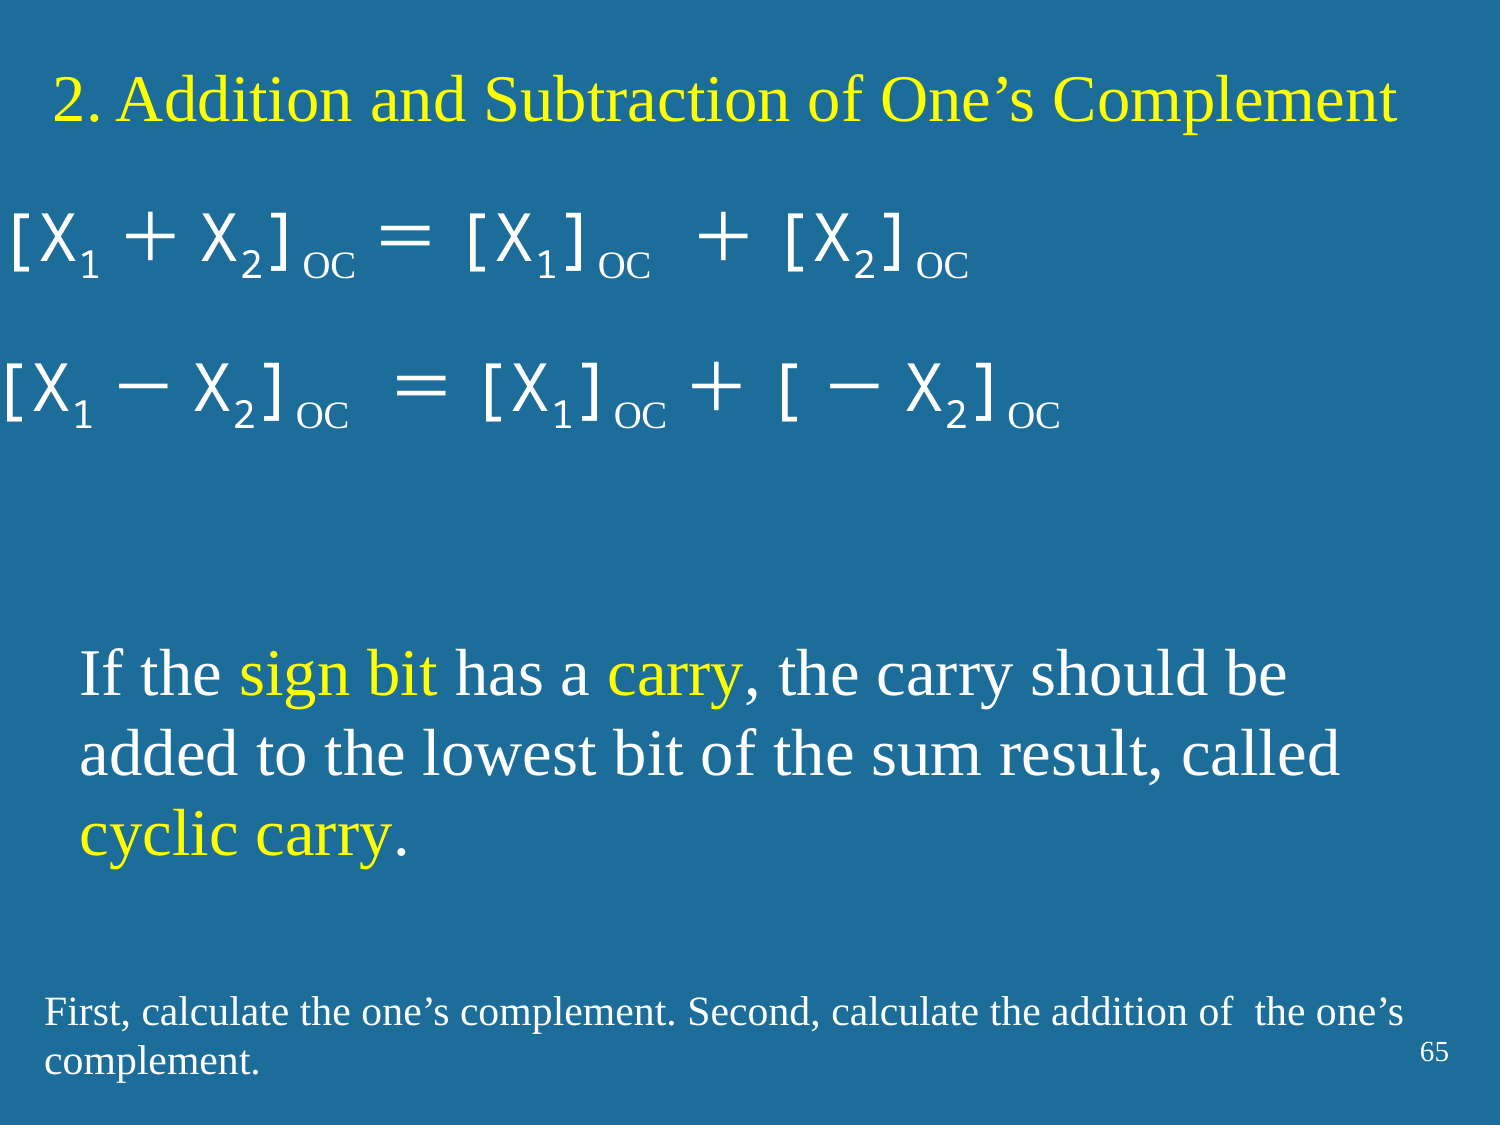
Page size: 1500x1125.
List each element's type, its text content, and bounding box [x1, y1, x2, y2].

text_box 2. Addition and Subtraction of One’s Complement [4, 47, 1415, 143]
text_box First, calculate the one’s complement. Second, calculate the addition of the one’s complement. [29, 975, 1447, 1091]
text_box [X1＋X2]OC＝[X1]OC ＋[X2]OC [0, 187, 985, 297]
slide_number 65 [1151, 1025, 1465, 1100]
text_box If the sign bit has a carry, the carry should be added to the lowest bit of the sum result, called cyclic carry. [64, 621, 1447, 877]
text_box [X1－X2]OC ＝[X1]OC＋[－X2]OC [0, 337, 1076, 447]
